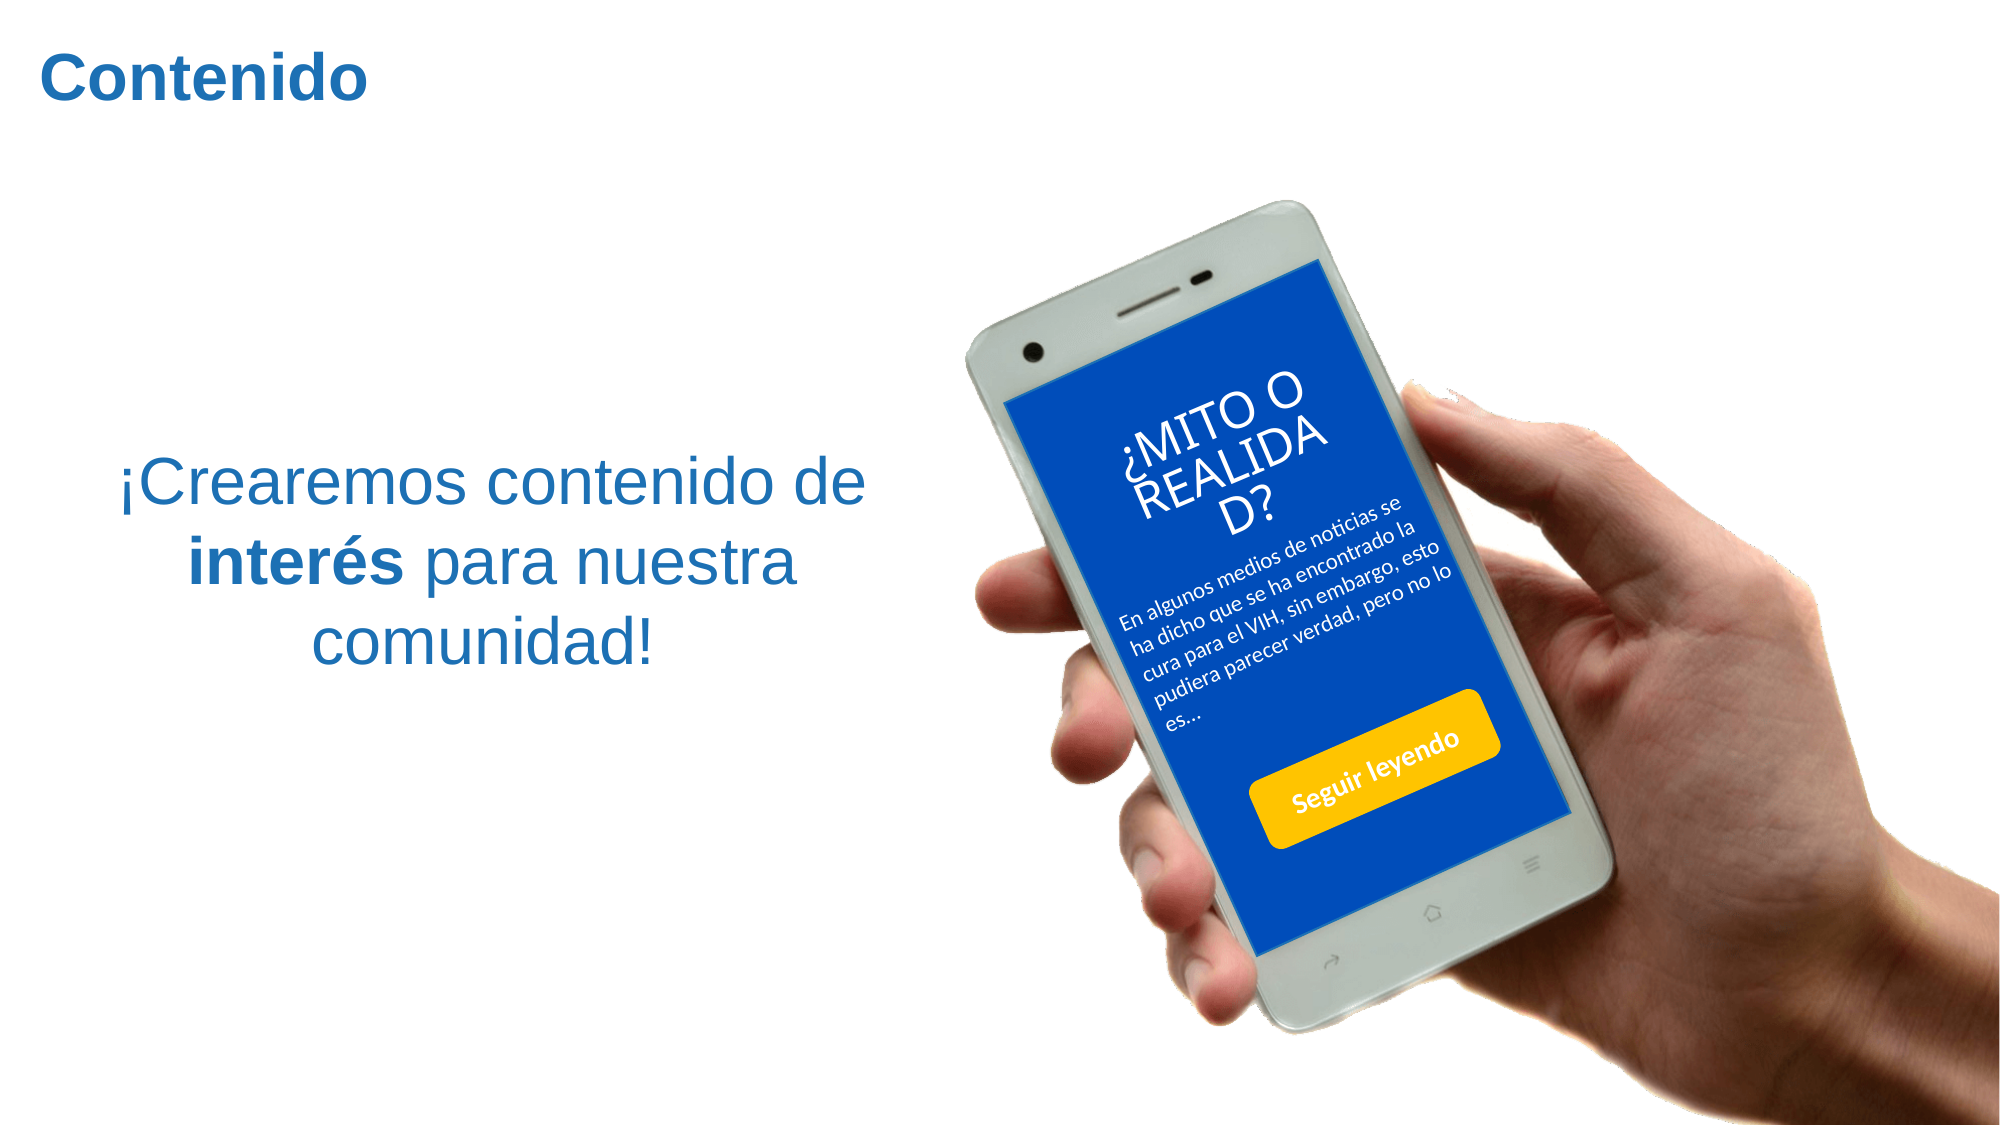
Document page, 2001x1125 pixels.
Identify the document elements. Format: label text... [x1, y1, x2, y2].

picture [964, 199, 2000, 1125]
text_box Contenido [24, 11, 1164, 146]
text_box ¡Crearemos contenido de interés para nuestra comunidad! [71, 430, 914, 890]
